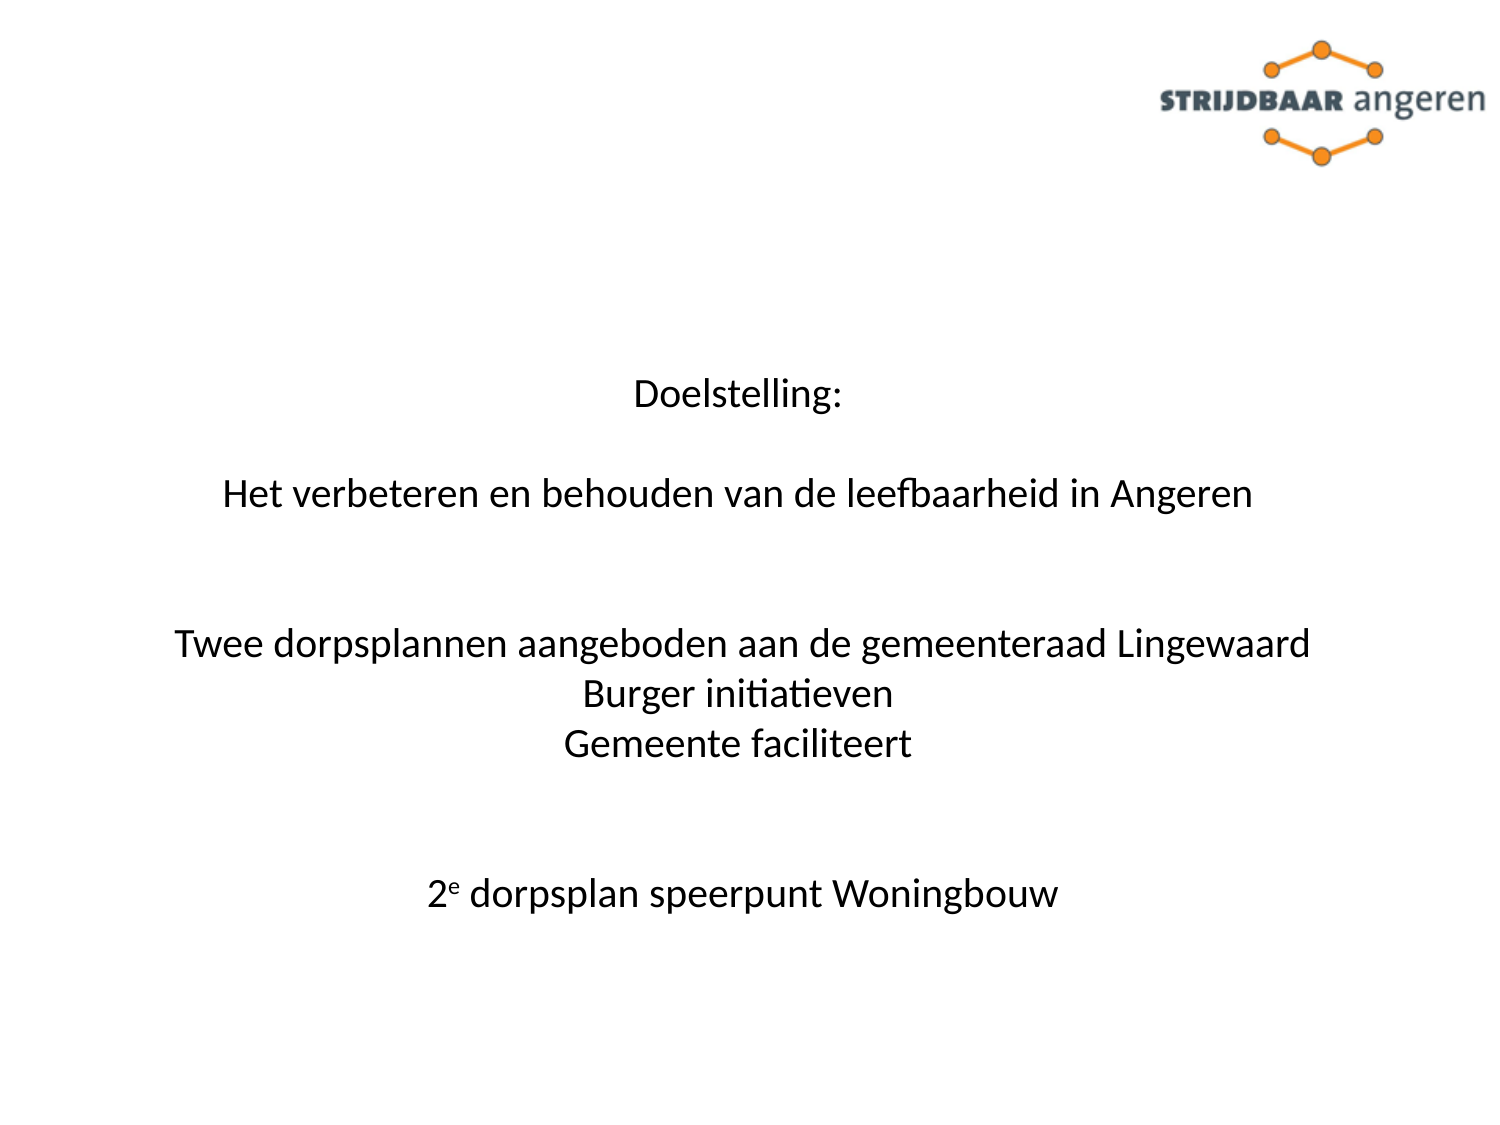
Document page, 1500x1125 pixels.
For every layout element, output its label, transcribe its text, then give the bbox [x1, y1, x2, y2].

text_box Doelstelling: Het verbeteren en behouden van de leefbaarheid in Angeren Twee dorpsplannen aangeboden aan de gemeenteraad Lingewaard Burger initiatieven Gemeente faciliteert 2e dorpsplan speerpunt Woningbouw [64, 208, 1412, 924]
picture [1157, 30, 1487, 172]
